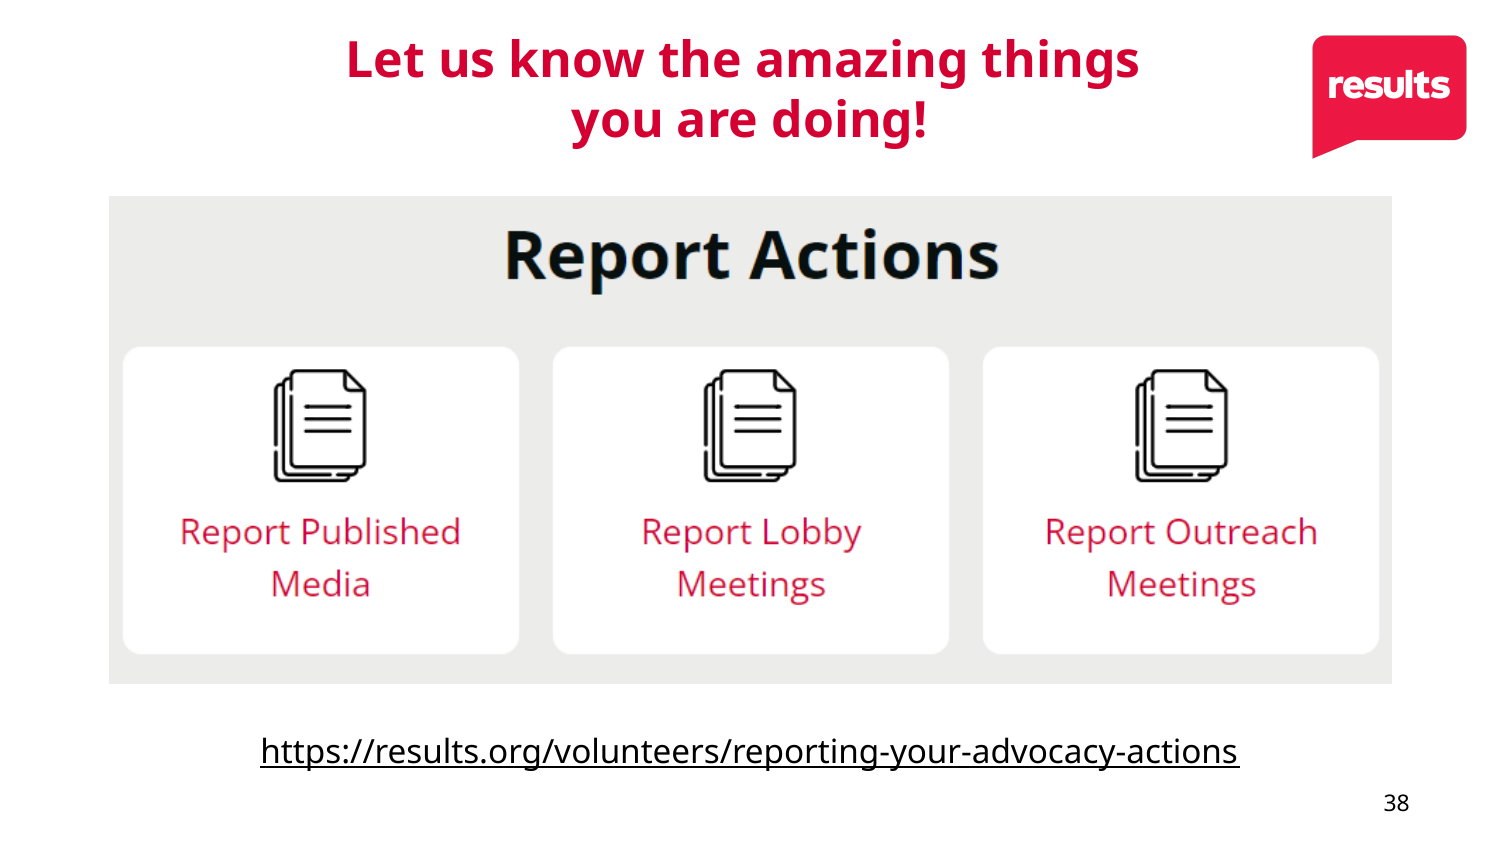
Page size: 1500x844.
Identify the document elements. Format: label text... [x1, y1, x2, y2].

slide_number 38 [1074, 782, 1425, 827]
picture [1289, 13, 1490, 175]
title Let us know the amazing things you are doing! [283, 16, 1216, 158]
picture [109, 196, 1392, 684]
text_box https://results.org/volunteers/reporting-your-advocacy-actions [241, 722, 1259, 783]
